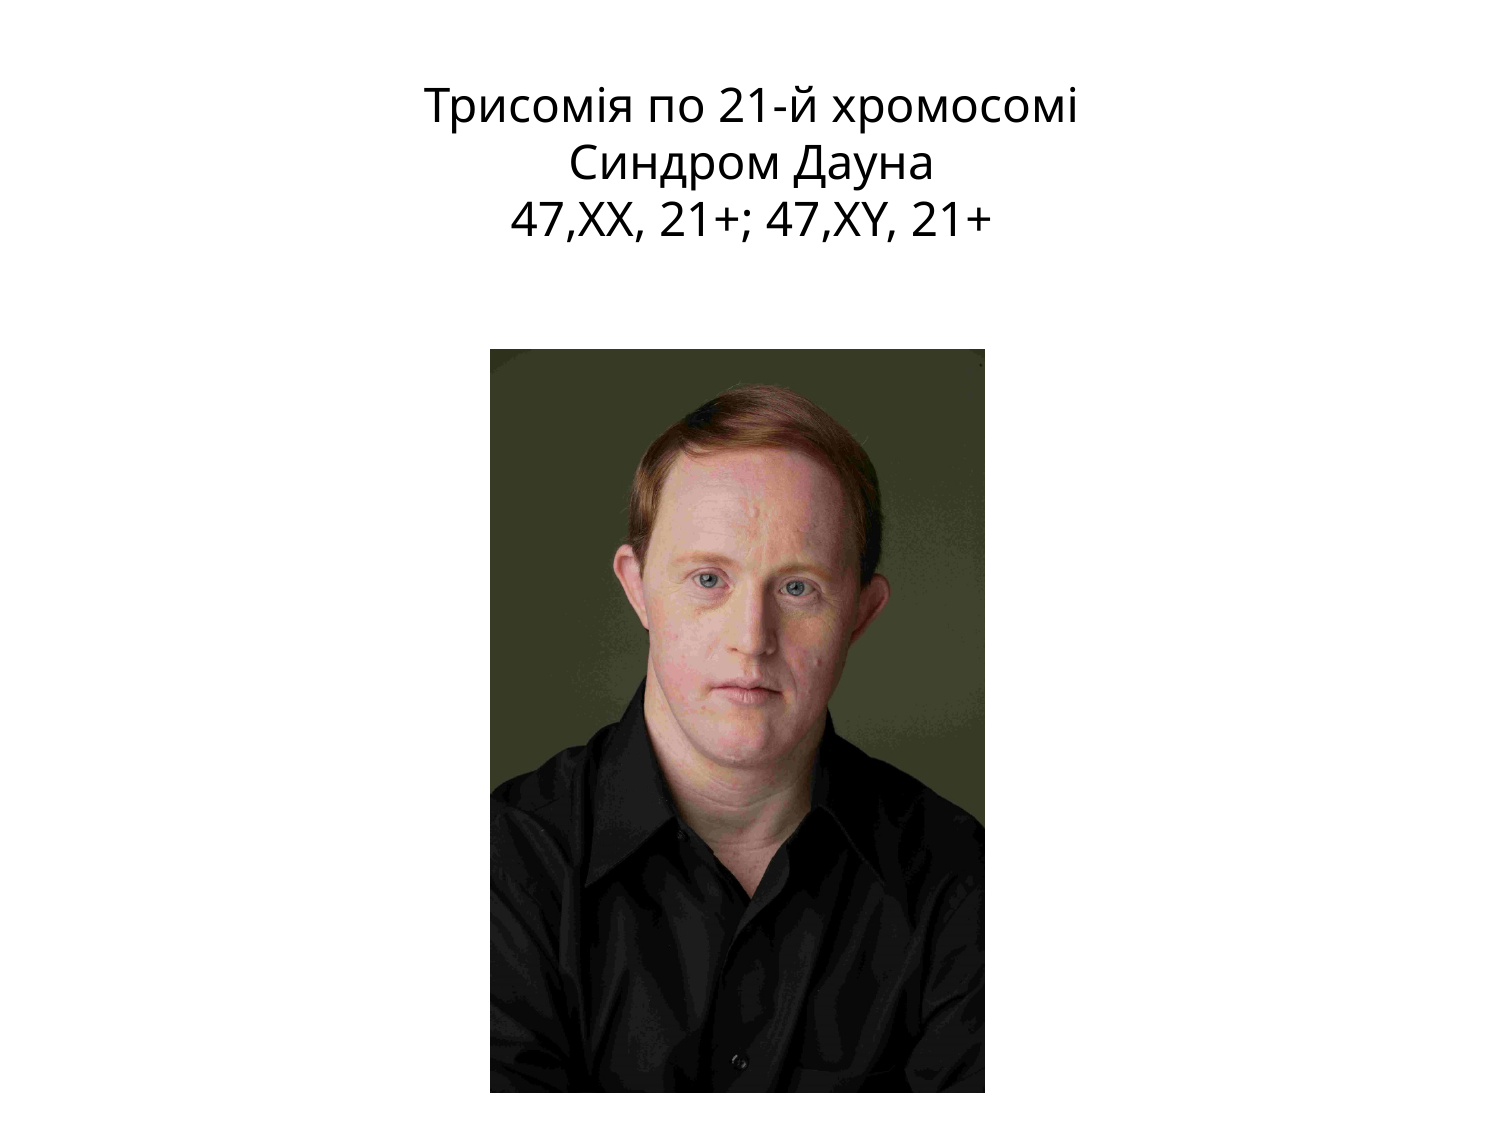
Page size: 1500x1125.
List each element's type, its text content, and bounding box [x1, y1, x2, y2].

title Трисомія по 21-й хромосомі Синдром Дауна 47,ХХ, 21+; 47,ХY, 21+ [76, 66, 1427, 254]
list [489, 349, 985, 1093]
